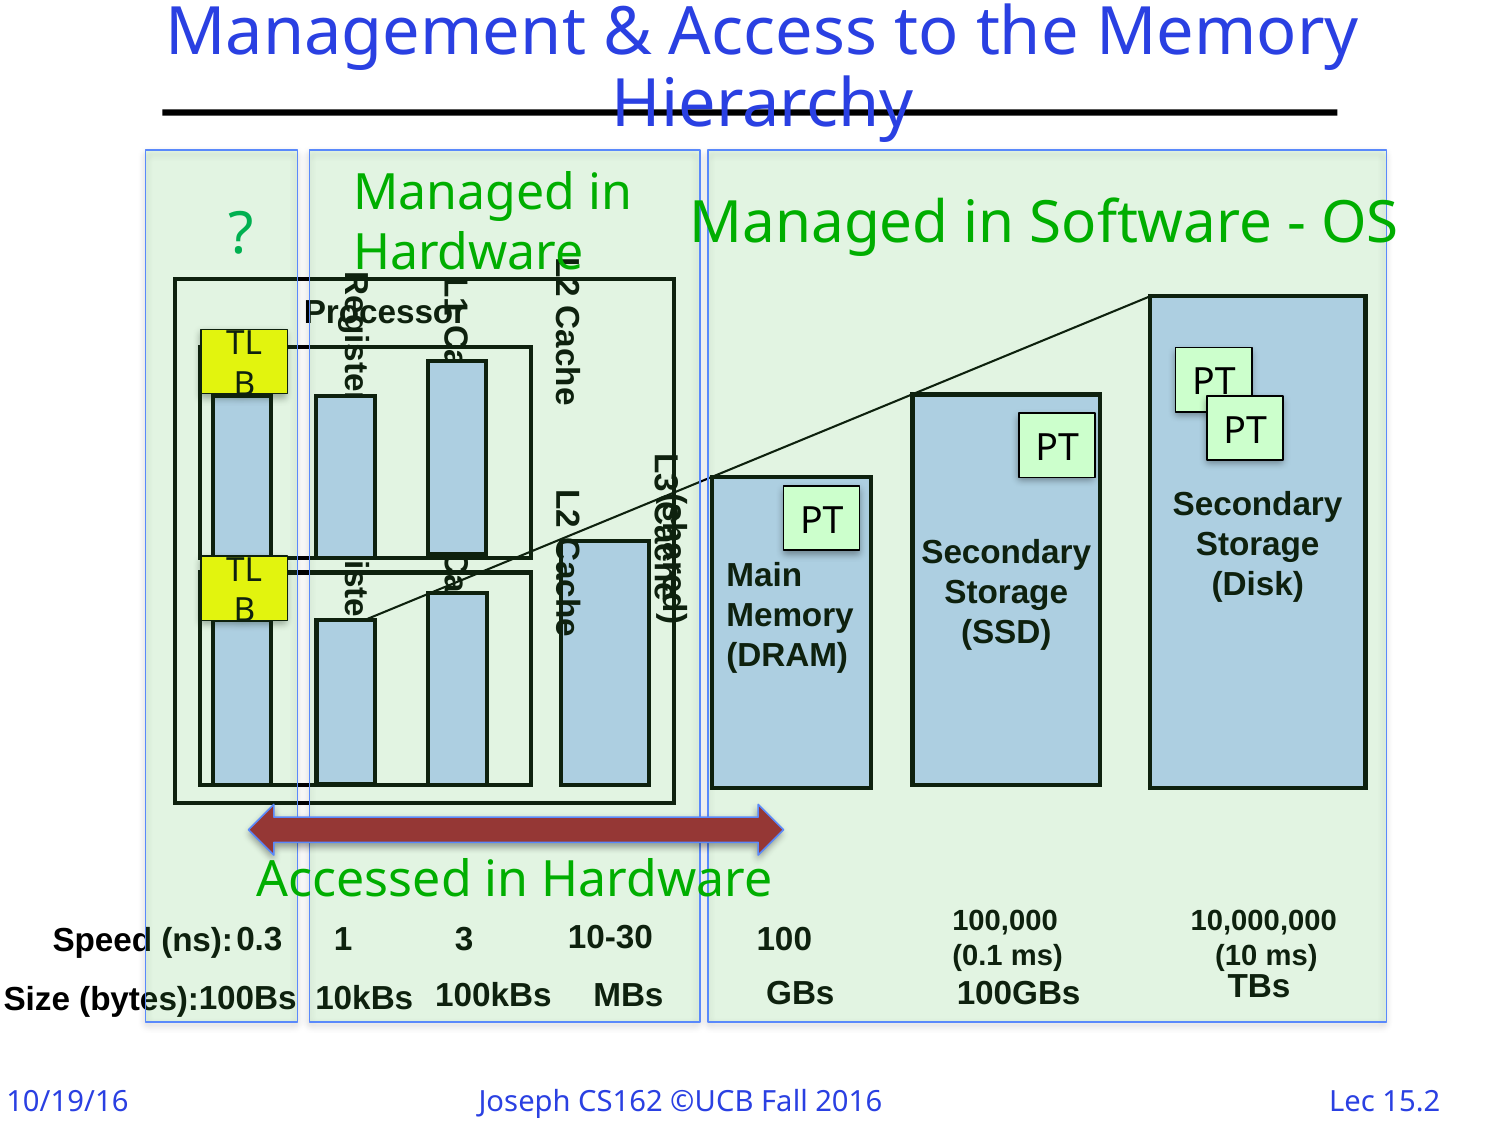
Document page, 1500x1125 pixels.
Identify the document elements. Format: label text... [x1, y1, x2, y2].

text_box Speed (ns): [37, 911, 139, 966]
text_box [309, 924, 701, 1023]
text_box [707, 149, 1387, 1023]
title Management & Access to the Memory Hierarchy [24, 24, 1500, 113]
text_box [309, 149, 701, 802]
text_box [145, 149, 298, 1023]
text_box Size (bytes): [0, 969, 140, 1025]
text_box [248, 804, 784, 916]
